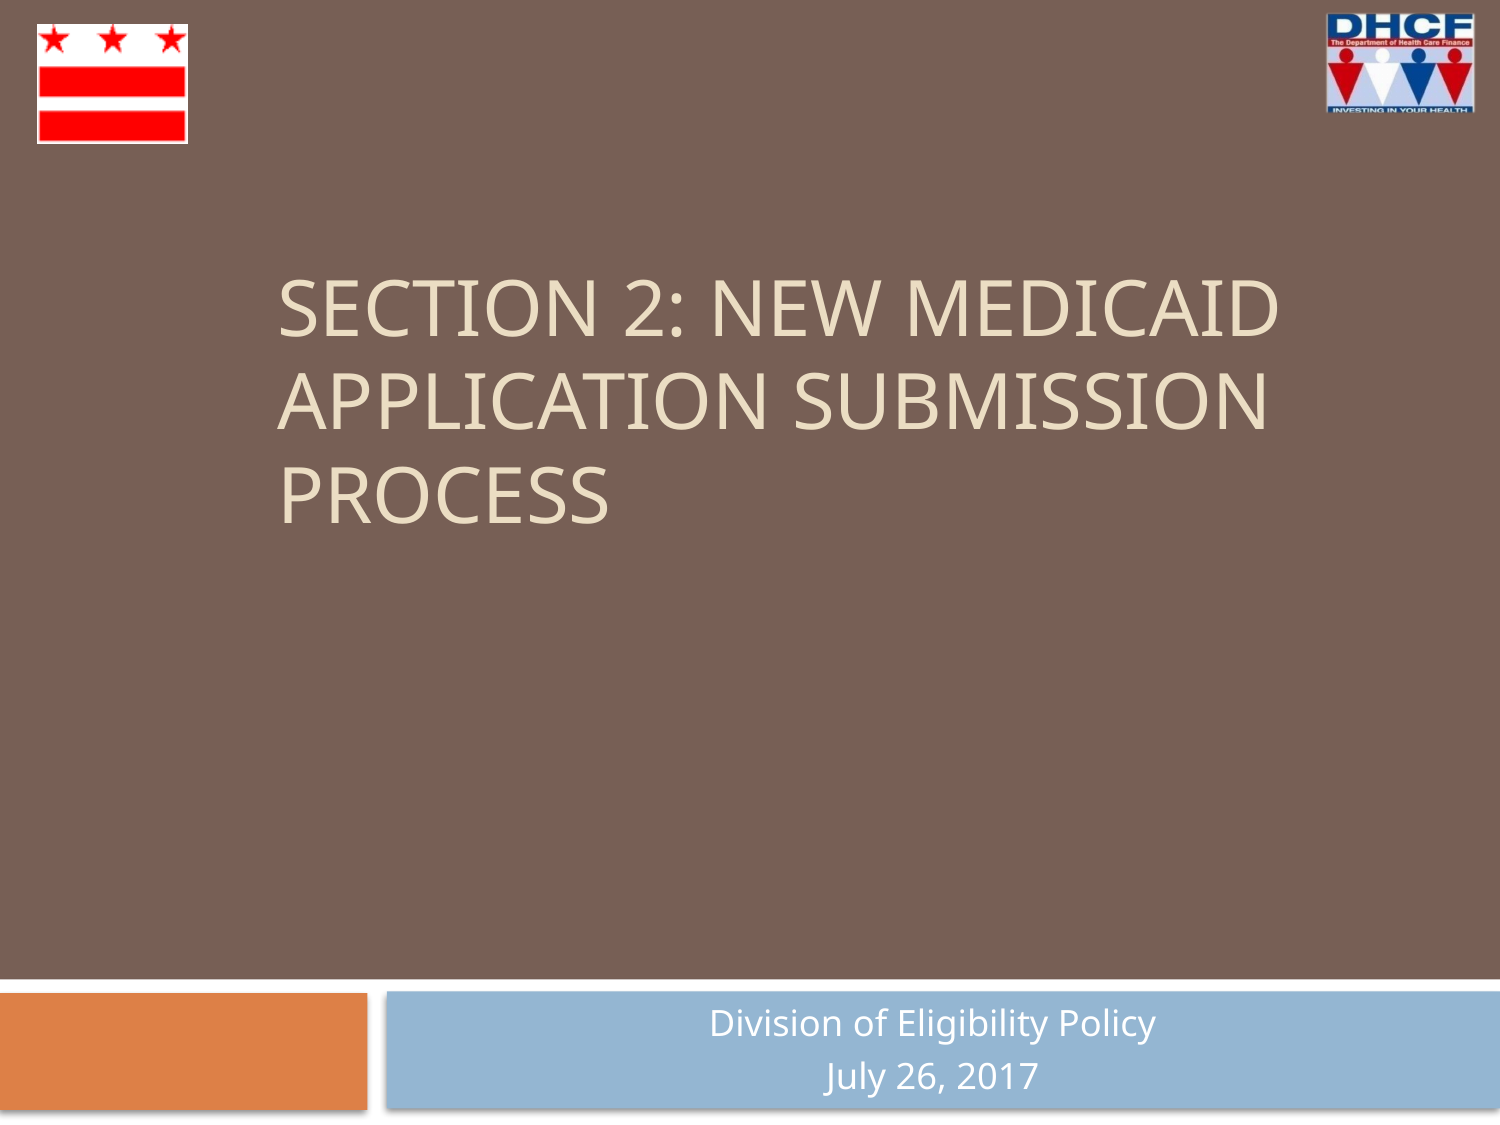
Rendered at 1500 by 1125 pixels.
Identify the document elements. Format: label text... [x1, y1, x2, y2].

picture [1324, 12, 1476, 115]
subtitle Division of Eligibility Policy July 26, 2017 [387, 992, 1488, 1105]
picture [37, 24, 188, 145]
slide_number 13 [1312, 37, 1318, 100]
title Section 2: New Medicaid Application Submission Process [262, 246, 1325, 547]
